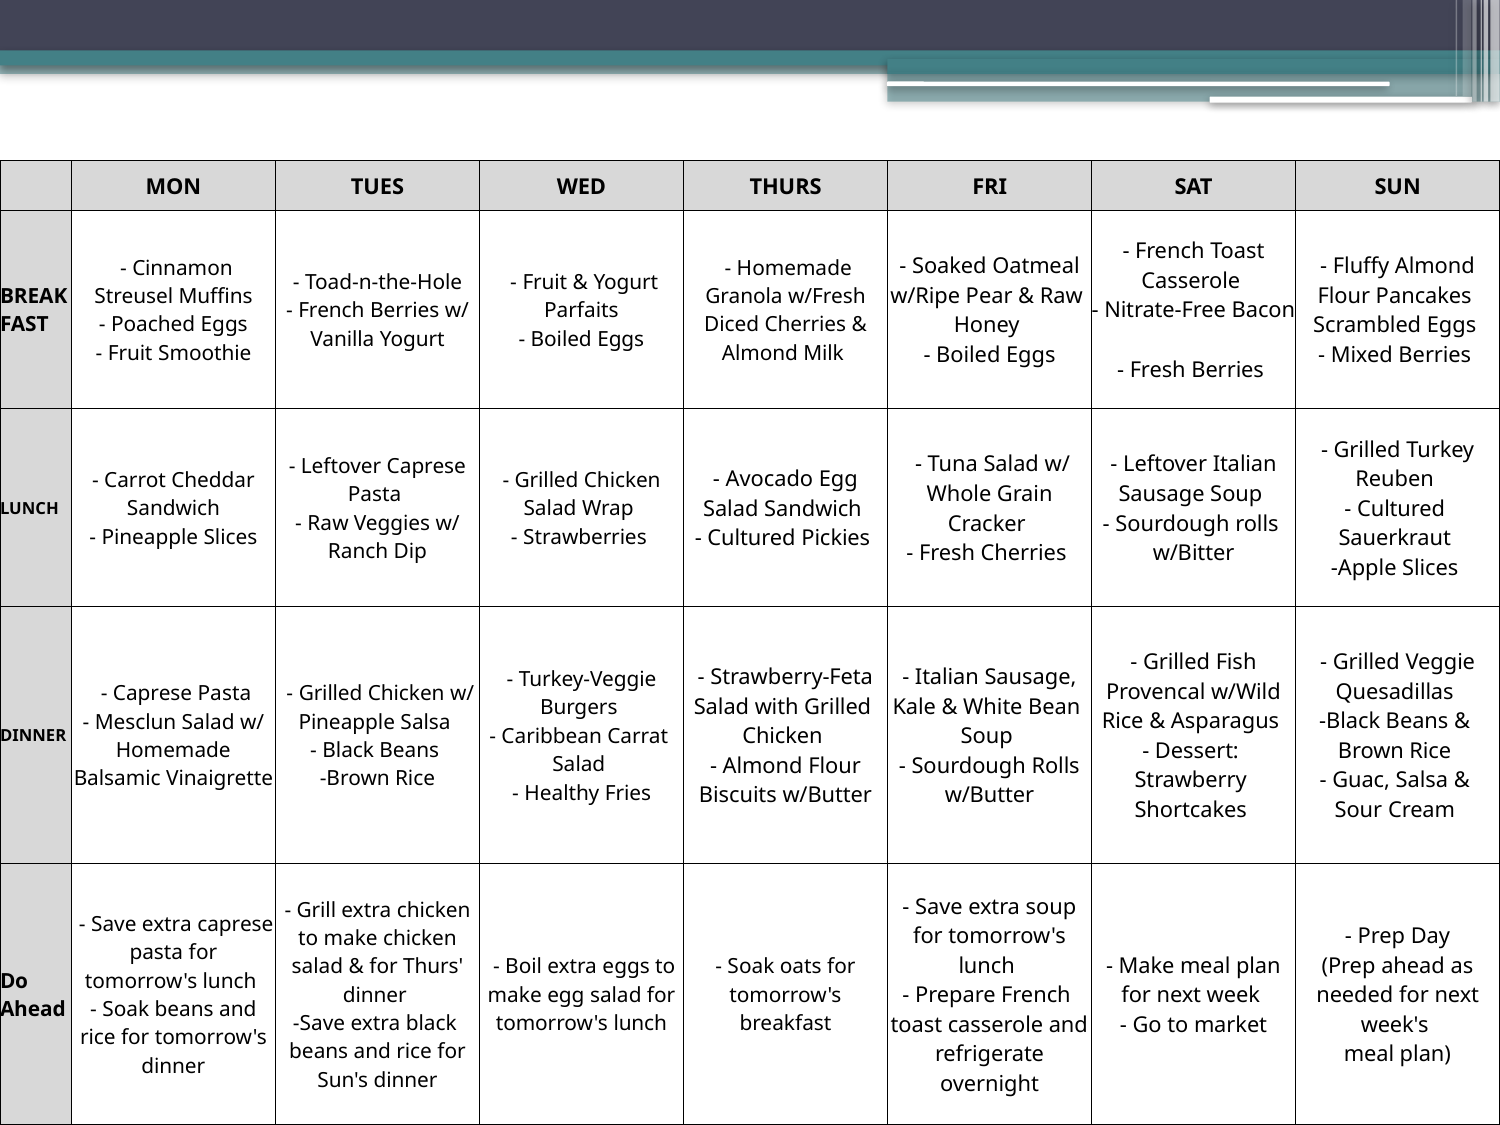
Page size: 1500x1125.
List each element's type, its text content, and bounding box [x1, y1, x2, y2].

table_header WED [480, 161, 683, 210]
table_cell - Leftover Caprese Pasta - Raw Veggies w/Ranch Dip [276, 409, 479, 606]
table_header TUES [276, 161, 479, 210]
table_cell LUNCH [1, 409, 71, 606]
table_header MON [72, 161, 275, 210]
table_header THURS [684, 161, 887, 210]
table_cell DINNER [1, 607, 71, 863]
table_cell - French Toast Casserole - Nitrate-Free Bacon - Fresh Berries [1092, 211, 1295, 408]
table_cell - Italian Sausage, Kale & White Bean Soup - Sourdough Rolls w/Butter [888, 607, 1091, 863]
table_header SUN [1296, 161, 1499, 210]
table_cell - Save extra caprese pasta for tomorrow's lunch - Soak beans and rice for tomorrow's dinner [72, 864, 275, 1124]
table_cell - Caprese Pasta - Mesclun Salad w/Homemade Balsamic Vinaigrette [72, 607, 275, 863]
table_cell - Homemade Granola w/Fresh Diced Cherries & Almond Milk [684, 211, 887, 408]
table_cell - Avocado Egg Salad Sandwich - Cultured Pickies [684, 409, 887, 606]
table_header [1, 161, 71, 210]
table_cell BREAKFAST [1, 211, 71, 408]
table_cell - Strawberry-Feta Salad with Grilled Chicken - Almond Flour Biscuits w/Butter [684, 607, 887, 863]
table_cell - Fruit & Yogurt Parfaits - Boiled Eggs [480, 211, 683, 408]
table_cell - Soaked Oatmeal w/Ripe Pear & Raw Honey - Boiled Eggs [888, 211, 1091, 408]
table_header FRI [888, 161, 1091, 210]
table_cell - Tuna Salad w/ Whole Grain Cracker - Fresh Cherries [888, 409, 1091, 606]
table_cell - Turkey-Veggie Burgers - Caribbean Carrat Salad - Healthy Fries [480, 607, 683, 863]
table_cell - Toad-n-the-Hole - French Berries w/ Vanilla Yogurt [276, 211, 479, 408]
table_cell Do Ahead [1, 864, 71, 1124]
table_cell - Prep Day (Prep ahead as needed for next week's meal plan) [1296, 864, 1499, 1124]
table_cell - Grilled Chicken w/ Pineapple Salsa - Black Beans -Brown Rice [276, 607, 479, 863]
table_cell - Cinnamon Streusel Muffins - Poached Eggs - Fruit Smoothie [72, 211, 275, 408]
table_cell - Boil extra eggs to make egg salad for tomorrow's lunch [480, 864, 683, 1124]
table_cell - Soak oats for tomorrow's breakfast [684, 864, 887, 1124]
table_cell - Make meal plan for next week - Go to market [1092, 864, 1295, 1124]
table_cell - Leftover Italian Sausage Soup - Sourdough rolls w/Bitter [1092, 409, 1295, 606]
table_cell - Grilled Turkey Reuben - Cultured Sauerkraut -Apple Slices [1296, 409, 1499, 606]
table_cell - Carrot Cheddar Sandwich - Pineapple Slices [72, 409, 275, 606]
table_cell - Save extra soup for tomorrow's lunch - Prepare French toast casserole and refrigerate overnight [888, 864, 1091, 1124]
table_cell - Grilled Fish Provencal w/Wild Rice & Asparagus - Dessert: Strawberry Shortcakes [1092, 607, 1295, 863]
table_cell - Grilled Chicken Salad Wrap - Strawberries [480, 409, 683, 606]
table_cell - Grill extra chicken to make chicken salad & for Thurs' dinner -Save extra black beans and rice for Sun's dinner [276, 864, 479, 1124]
table_cell - Fluffy Almond Flour Pancakes Scrambled Eggs - Mixed Berries [1296, 211, 1499, 408]
table_header SAT [1092, 161, 1295, 210]
table_cell - Grilled Veggie Quesadillas -Black Beans & Brown Rice - Guac, Salsa & Sour Cream [1296, 607, 1499, 863]
